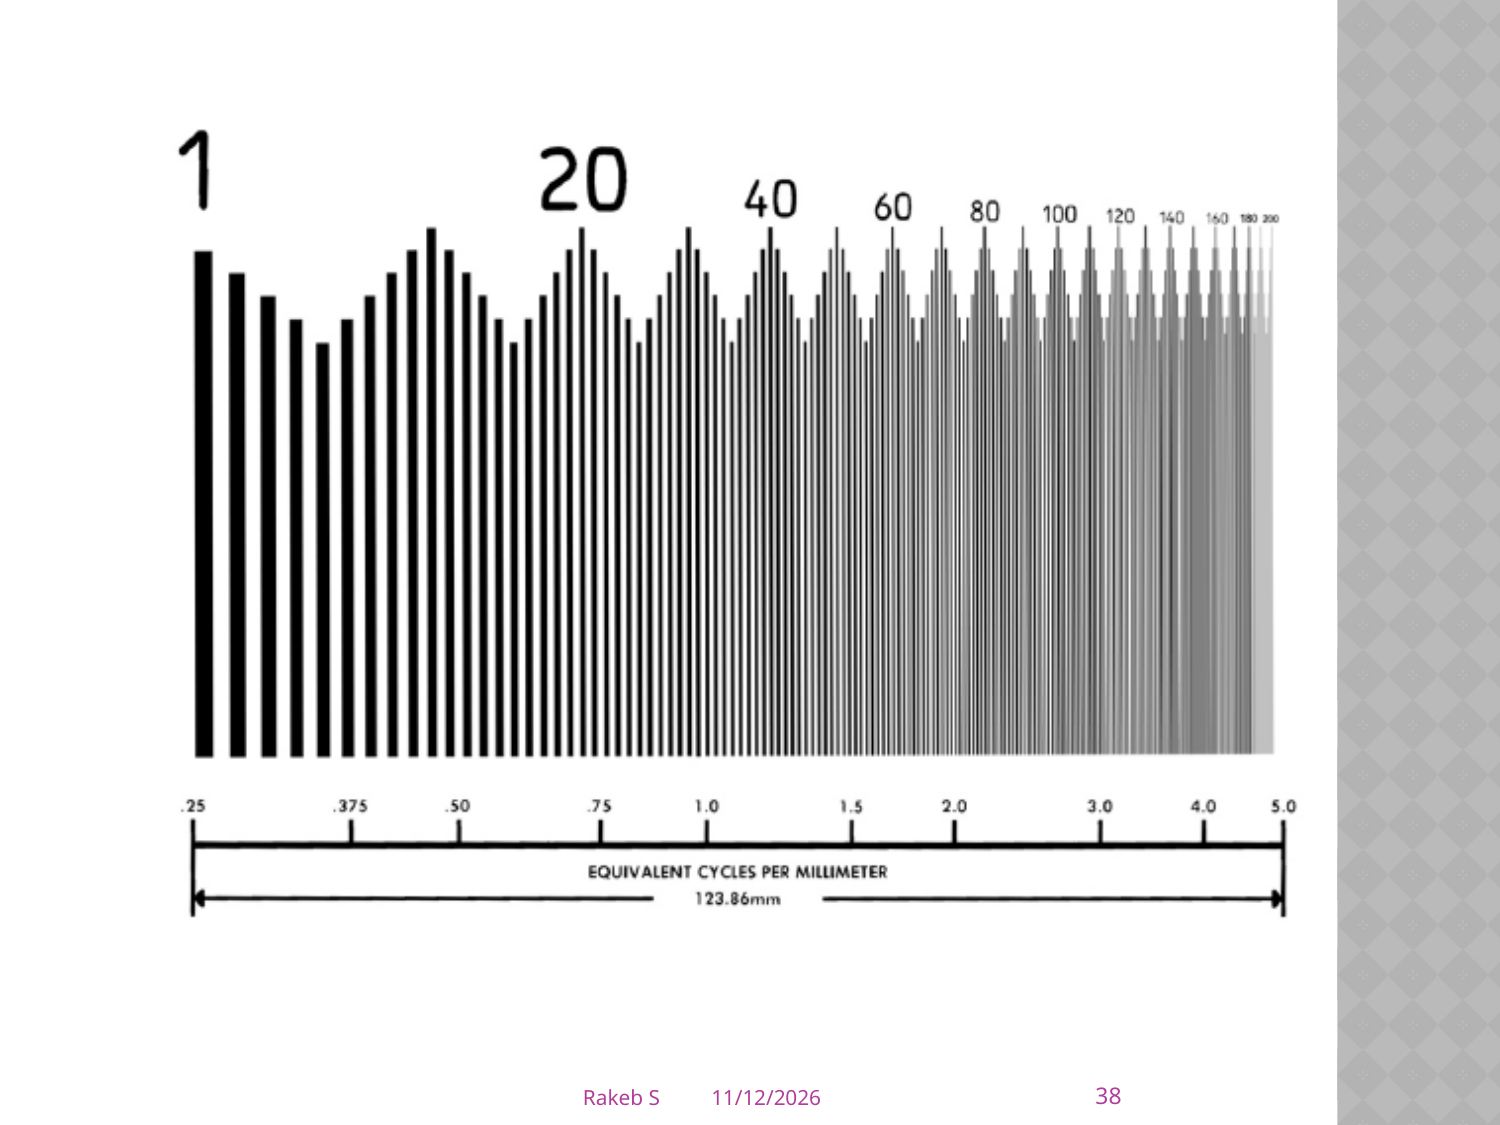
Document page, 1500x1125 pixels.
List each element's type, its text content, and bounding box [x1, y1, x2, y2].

picture [149, 111, 1326, 938]
footer Rakeb S [75, 1075, 675, 1114]
slide_number 38 [1025, 1075, 1122, 1113]
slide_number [696, 1075, 1025, 1113]
